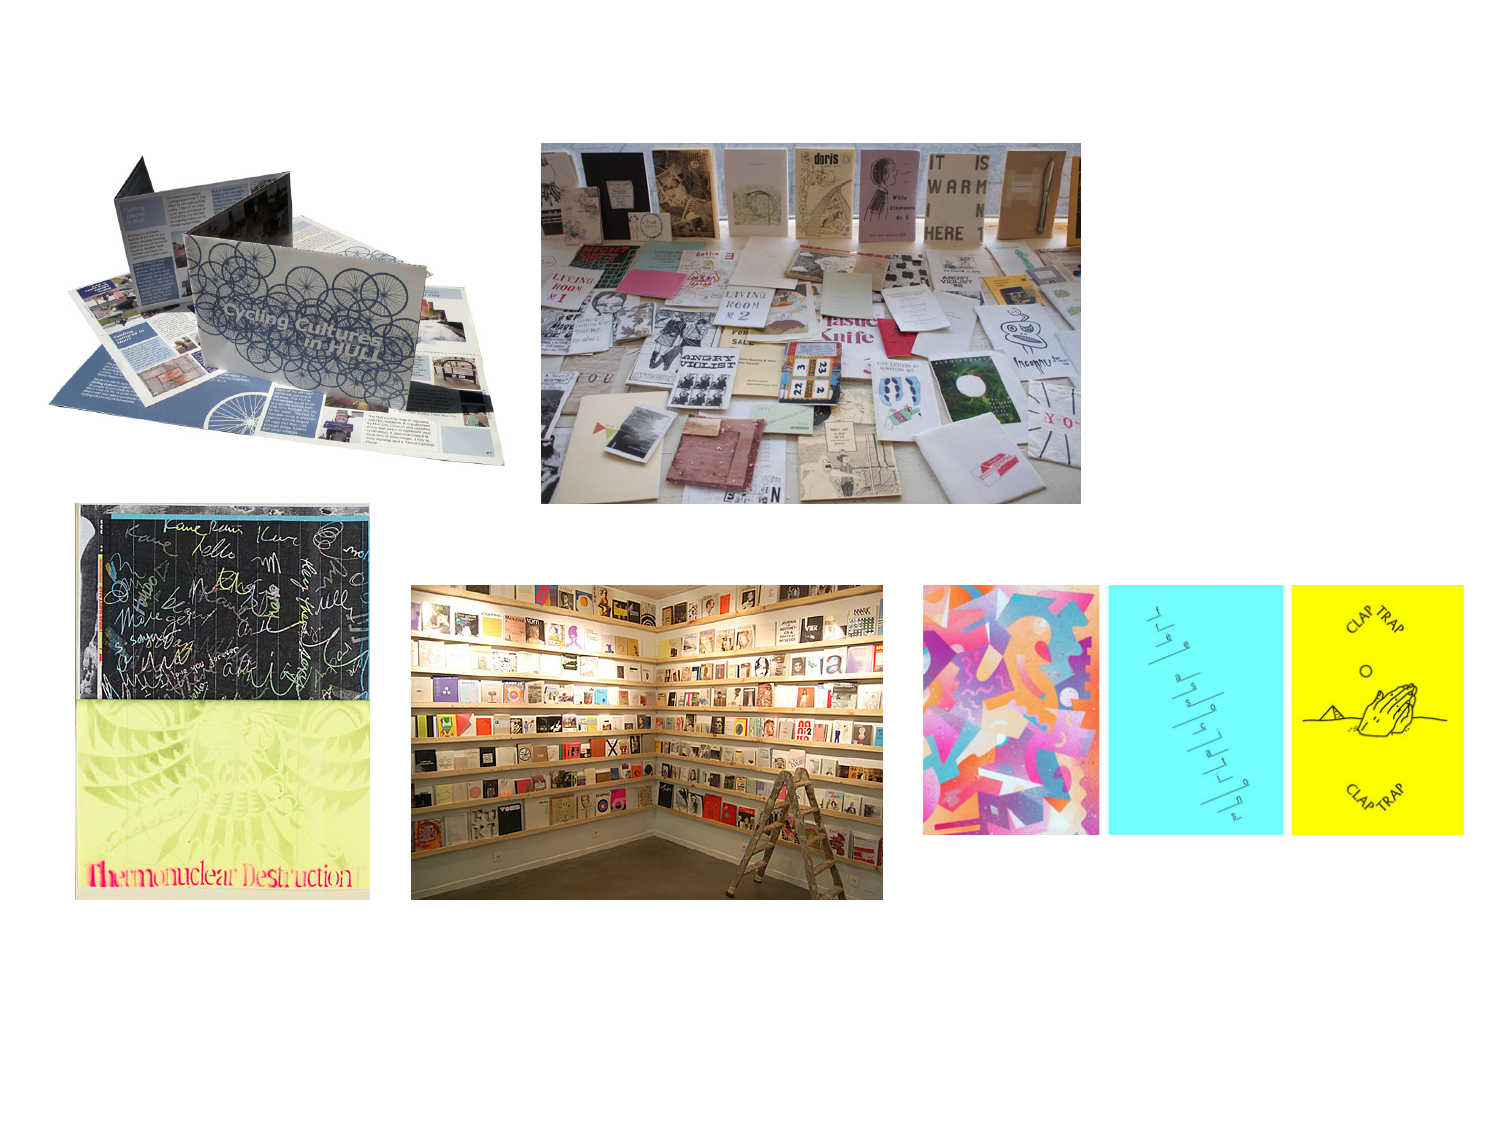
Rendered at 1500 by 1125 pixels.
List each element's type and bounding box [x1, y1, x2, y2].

picture [34, 143, 517, 480]
picture [74, 502, 370, 901]
picture [914, 585, 1472, 835]
picture [410, 585, 884, 900]
picture [541, 143, 1082, 504]
